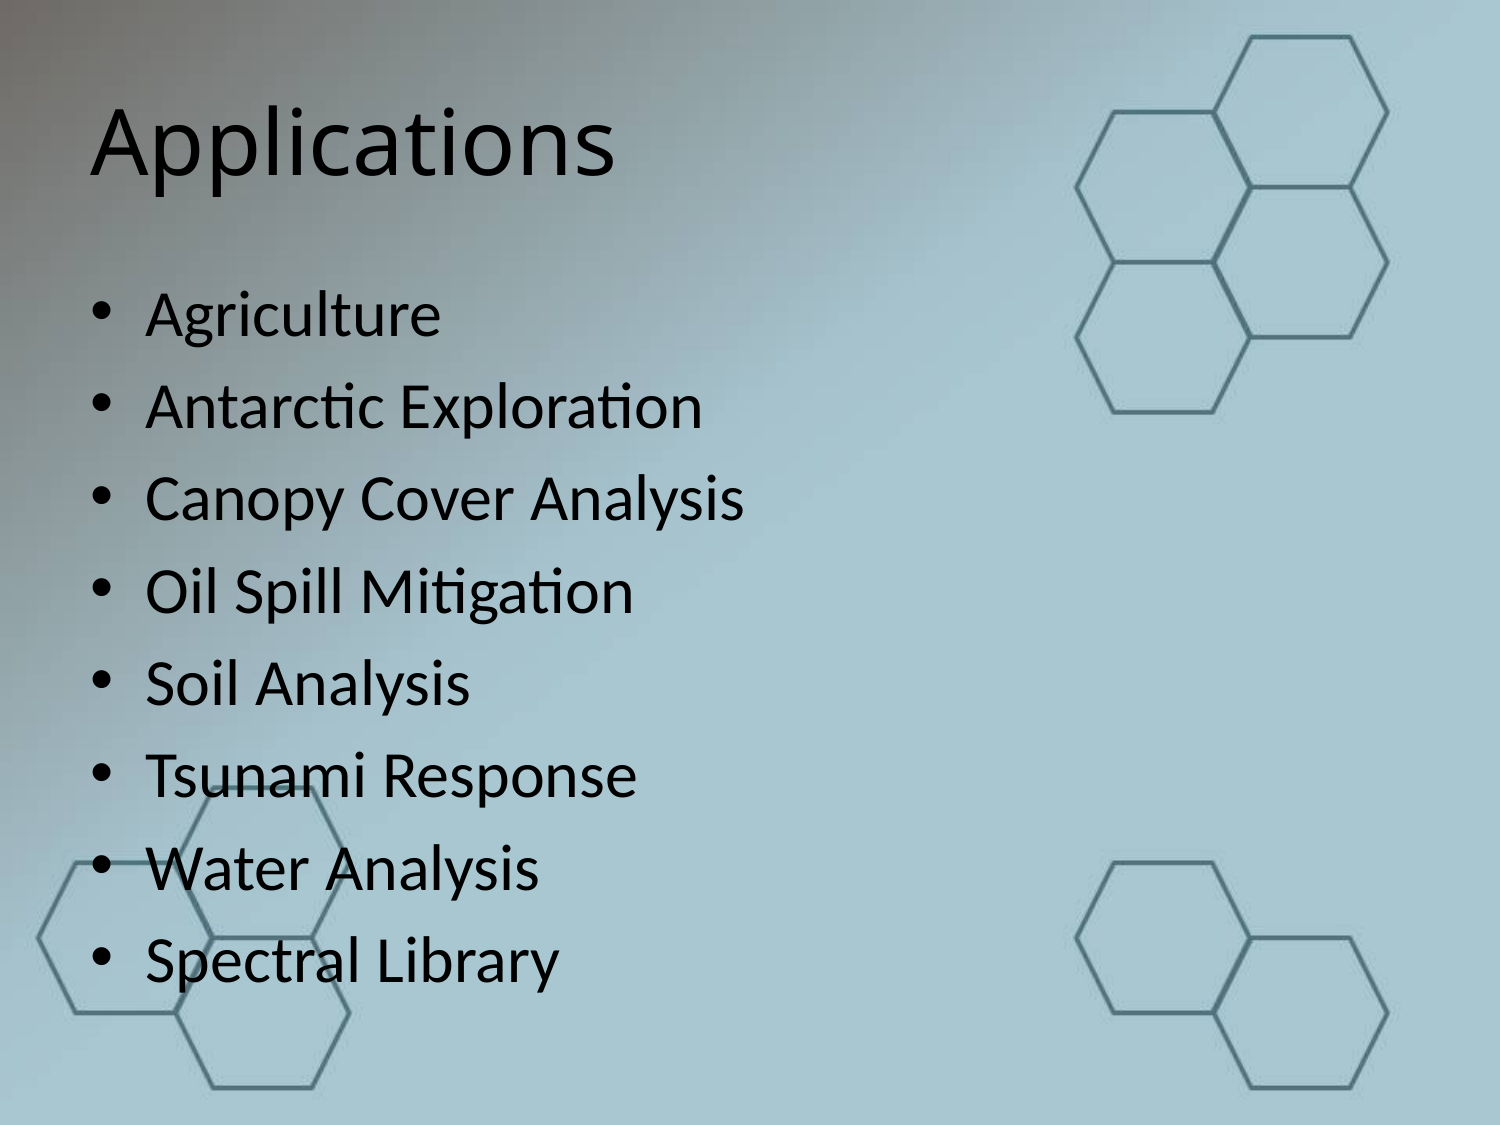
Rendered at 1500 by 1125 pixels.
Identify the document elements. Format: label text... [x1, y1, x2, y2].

title Applications [75, 45, 1425, 233]
picture [0, 0, 1500, 1125]
list Agriculture Antarctic Exploration Canopy Cover Analysis Oil Spill Mitigation Soil Analysis Tsunami Response Water Analysis Spectral Library [75, 262, 1425, 1005]
